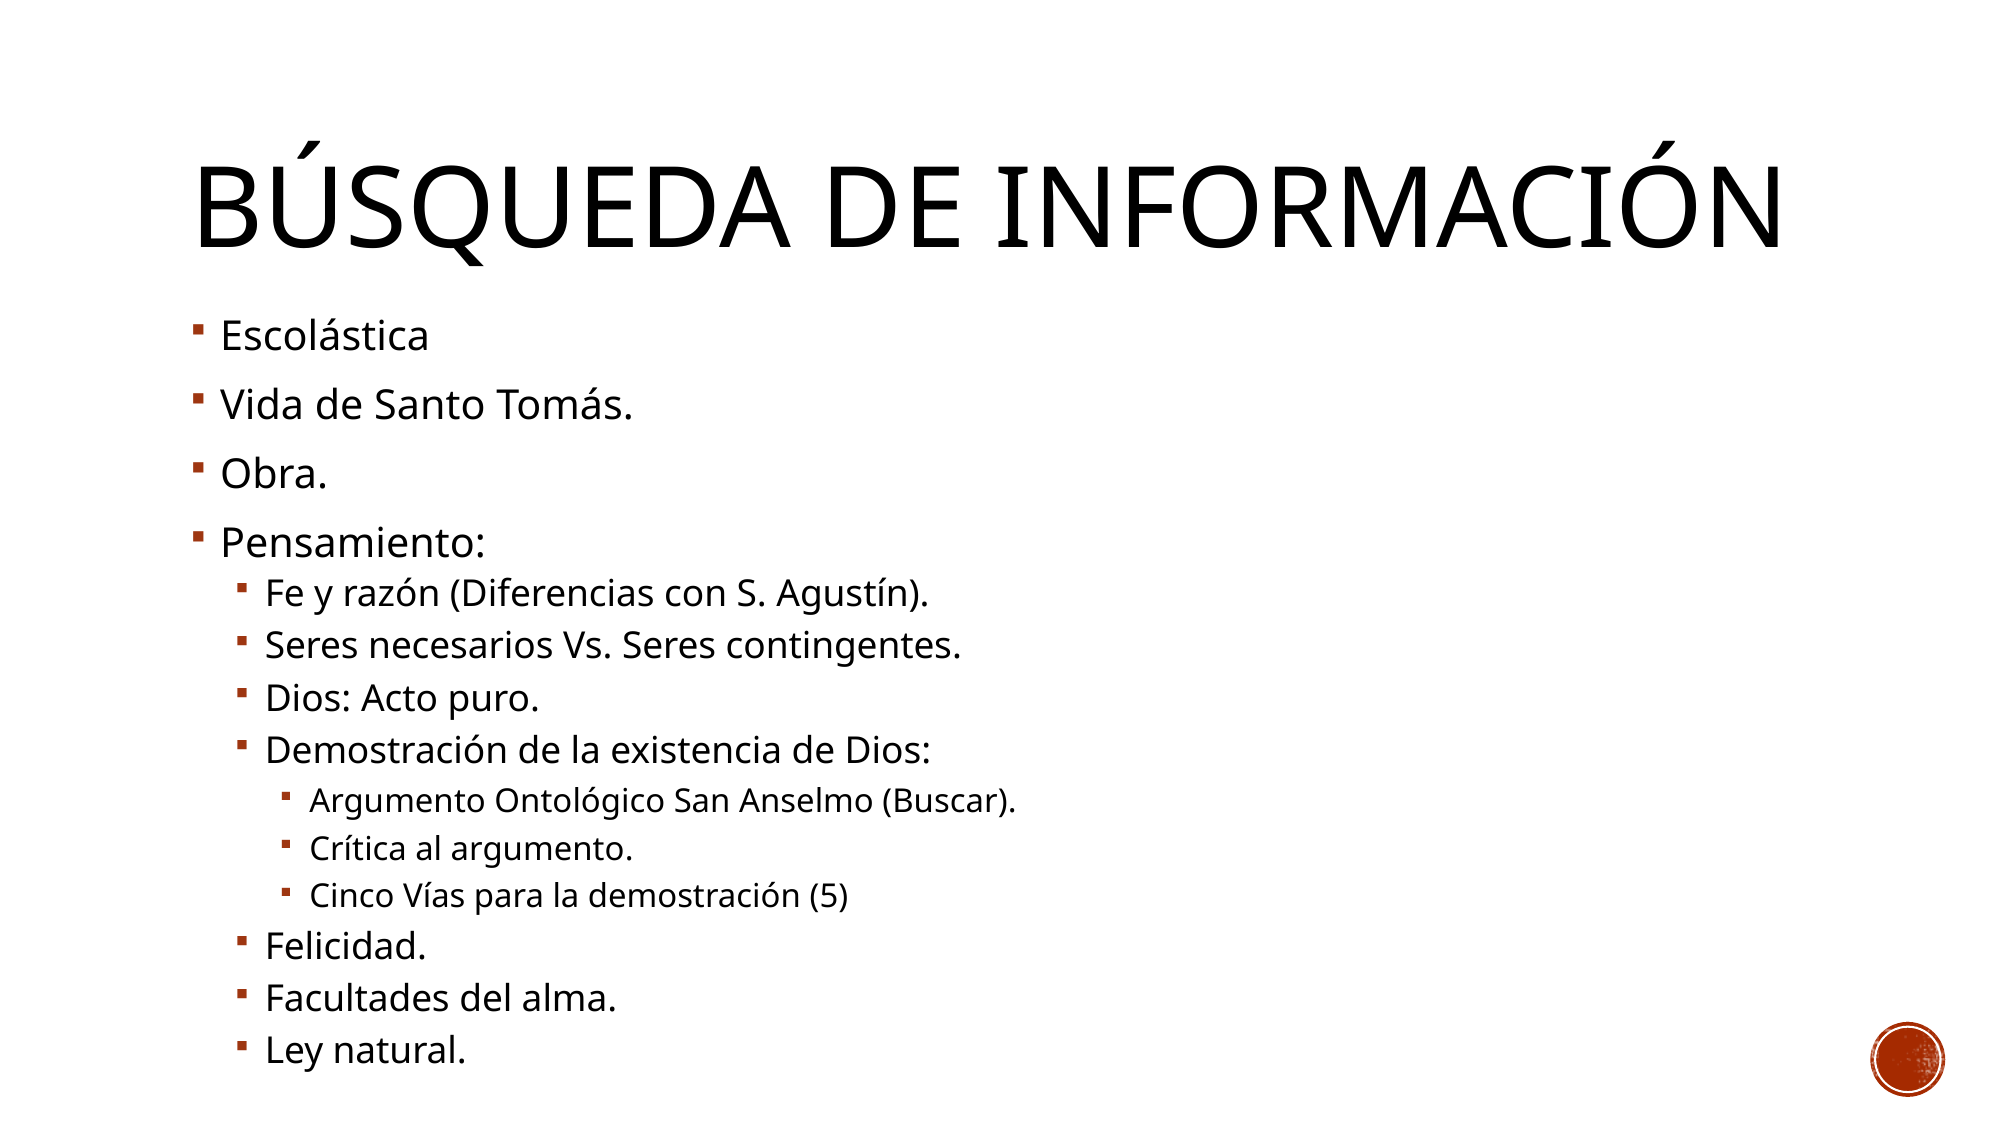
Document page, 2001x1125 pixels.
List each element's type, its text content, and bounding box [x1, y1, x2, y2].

title Búsqueda de información [175, 79, 1826, 306]
list Escolástica Vida de Santo Tomás. Obra. Pensamiento: Fe y razón (Diferencias con S. Agustín). Seres necesarios Vs. Seres contingentes. Dios: Acto puro. Demostración de la existencia de Dios: Argumento Ontológico San Anselmo (Buscar). Crítica al argumento. Cinco Vías para la demostración (5) Felicidad. Facultades del alma. Ley natural. [175, 306, 1826, 1089]
